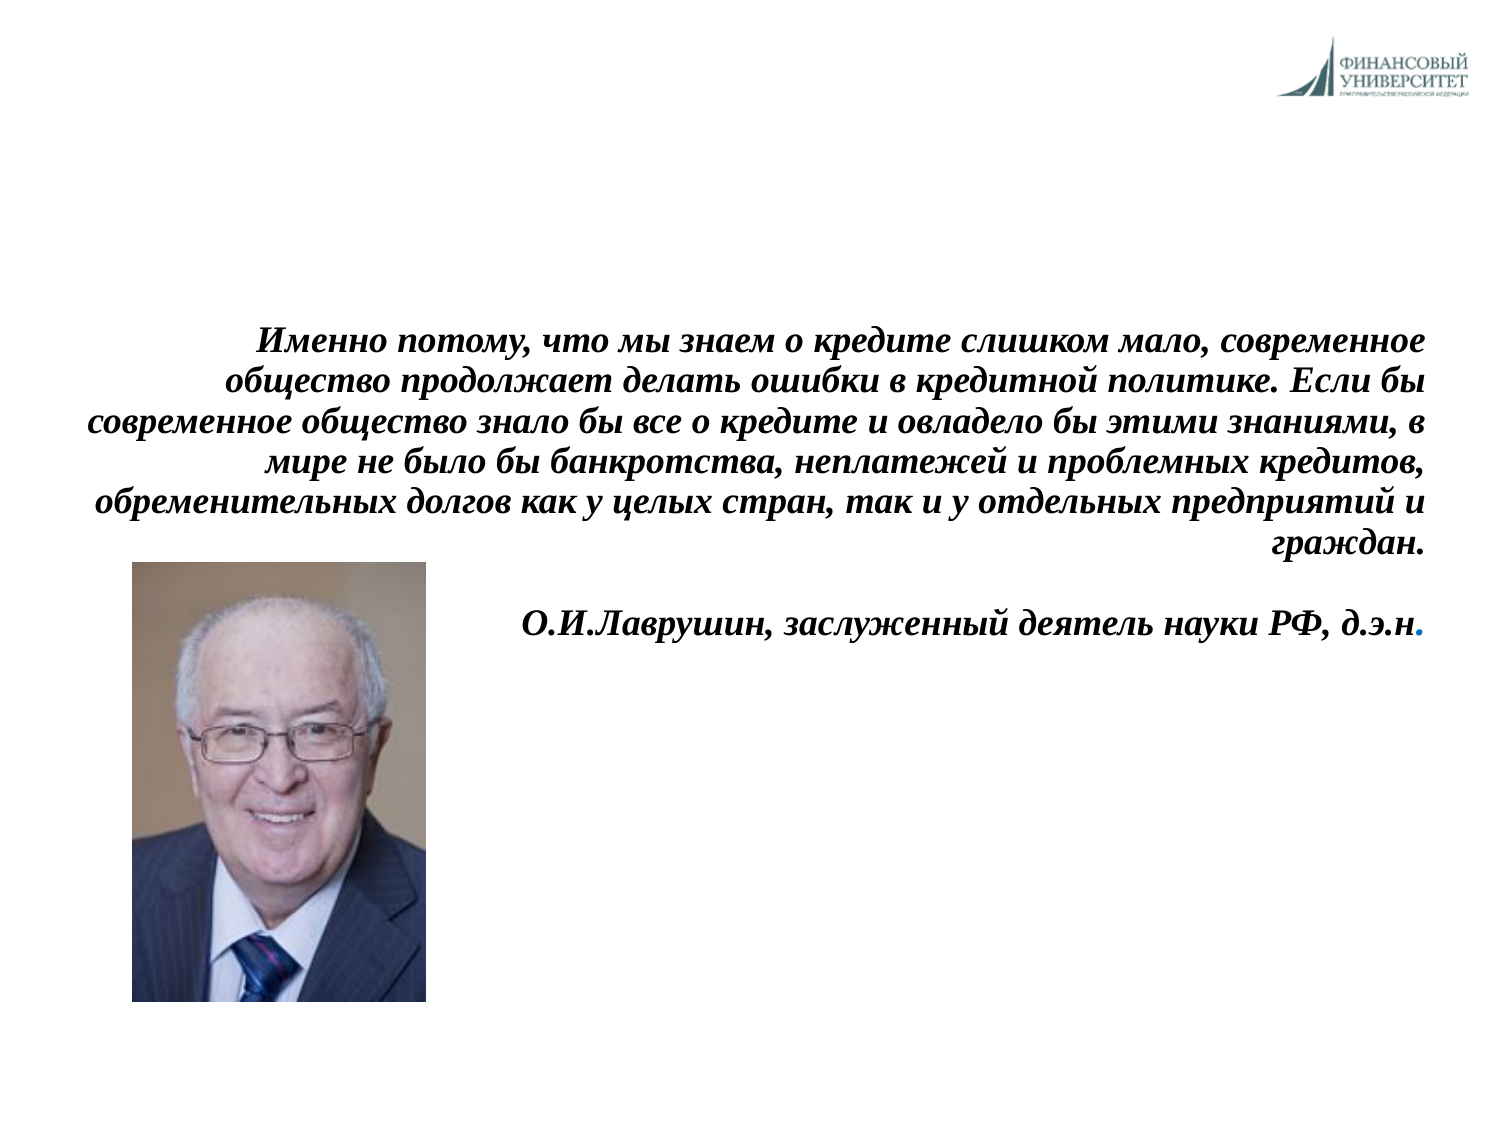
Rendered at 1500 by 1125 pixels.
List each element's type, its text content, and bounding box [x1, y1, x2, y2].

picture [1275, 33, 1469, 102]
picture [132, 562, 426, 1003]
title Именно потому, что мы знаем о кредите слишком мало, современное общество продолжает делать ошибки в кредитной политике. Если бы современное общество знало бы все о кредите и овладело бы этими знаниями, в мире не было бы банкротства, неплатежей и проблемных кредитов, обременительных долгов как у целых стран, так и у отдельных предприятий и граждан. О.И.Лаврушин, заслуженный деятель науки РФ, д.э.н. [70, 29, 1442, 1033]
